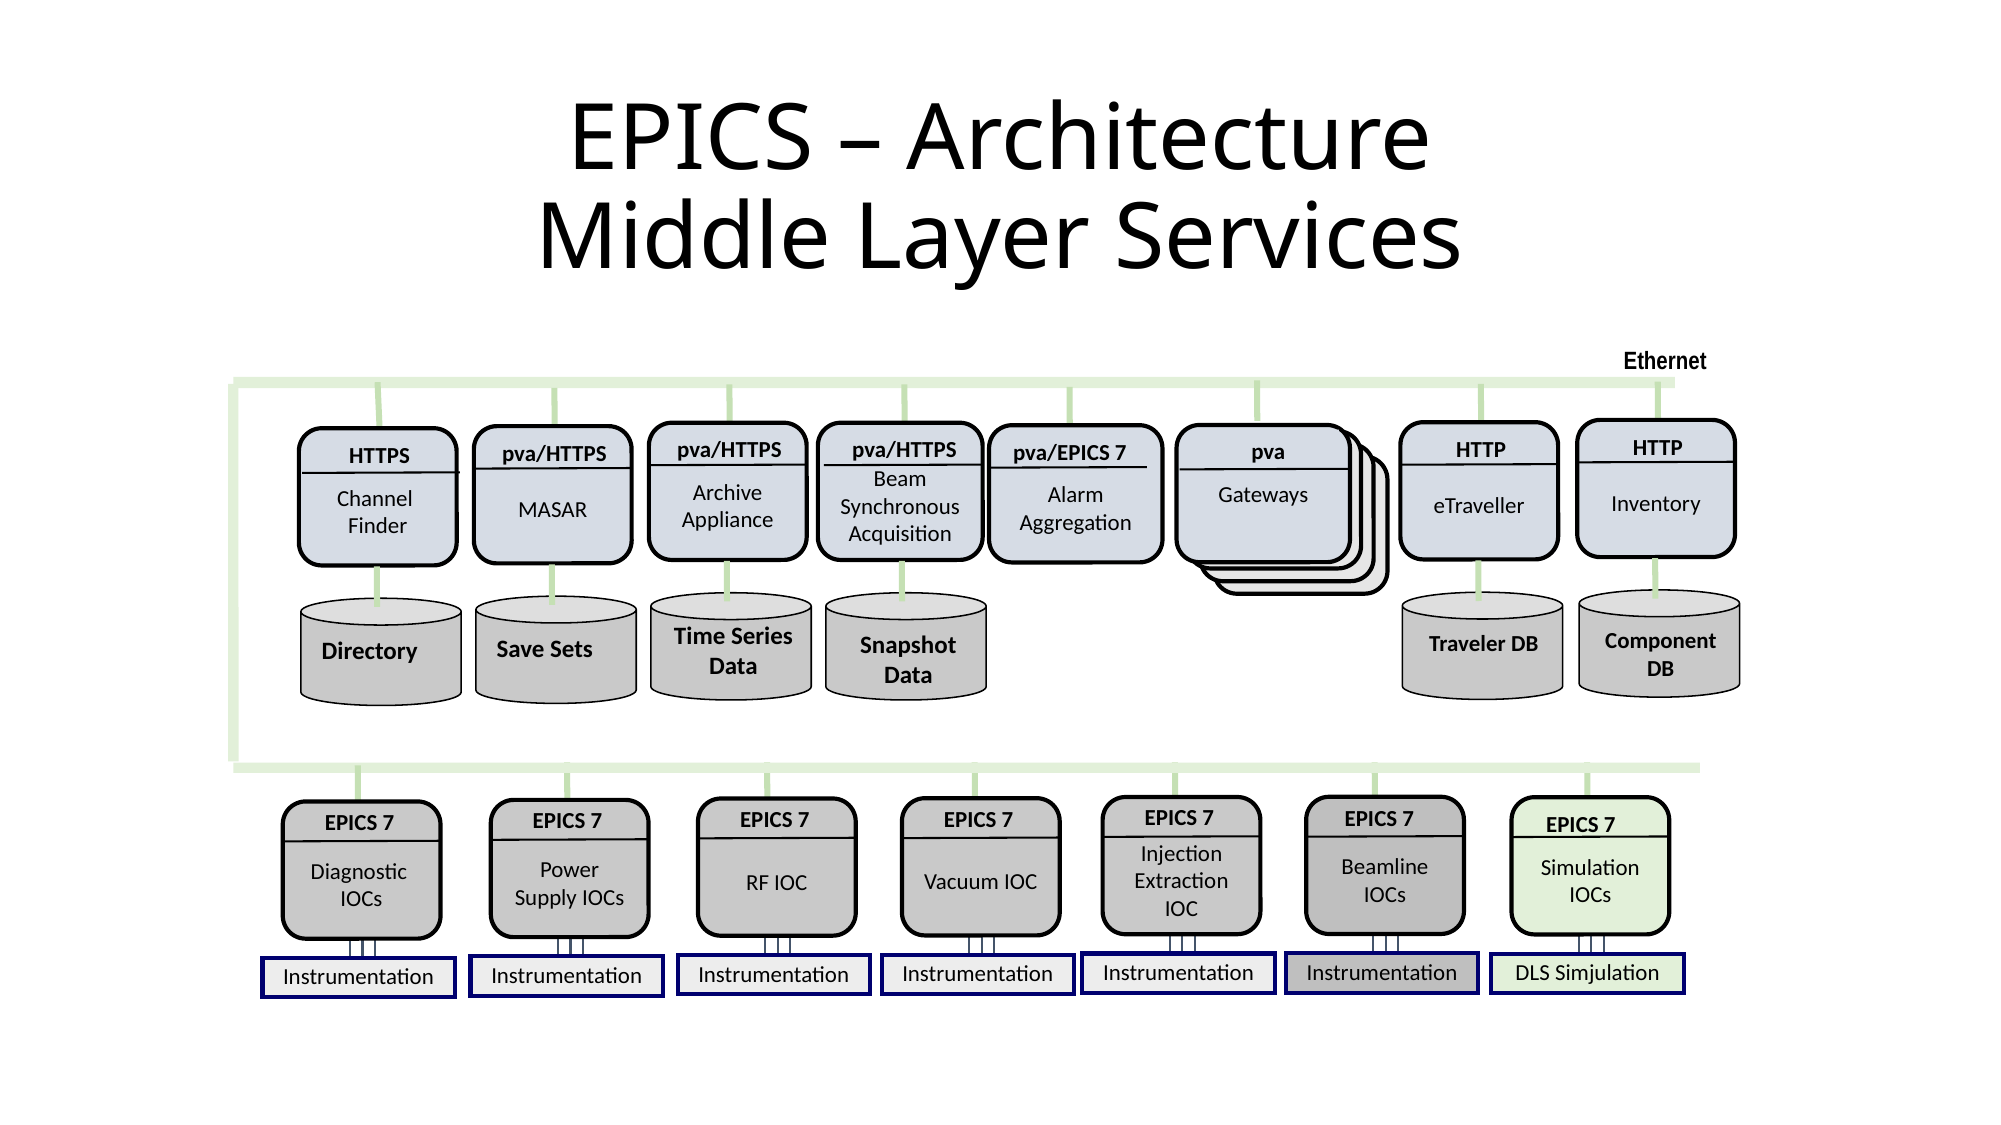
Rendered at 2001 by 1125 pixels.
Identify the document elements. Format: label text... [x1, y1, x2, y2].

text_box [233, 762, 1700, 773]
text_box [1199, 443, 1374, 582]
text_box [677, 796, 871, 995]
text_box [988, 386, 1163, 563]
text_box Ethernet [1608, 341, 1750, 381]
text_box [472, 387, 647, 704]
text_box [287, 382, 472, 706]
title EPICS – Architecture Middle Layer Services [249, 35, 1751, 344]
text_box [233, 376, 1608, 389]
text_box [1491, 797, 1684, 993]
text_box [1213, 456, 1388, 594]
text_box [1176, 424, 1350, 563]
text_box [812, 384, 997, 701]
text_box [1400, 383, 1568, 700]
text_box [1565, 381, 1750, 698]
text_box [262, 799, 455, 998]
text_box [470, 798, 663, 996]
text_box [1187, 431, 1362, 569]
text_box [637, 384, 812, 701]
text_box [1285, 796, 1479, 993]
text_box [1082, 795, 1275, 993]
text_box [881, 796, 1075, 995]
